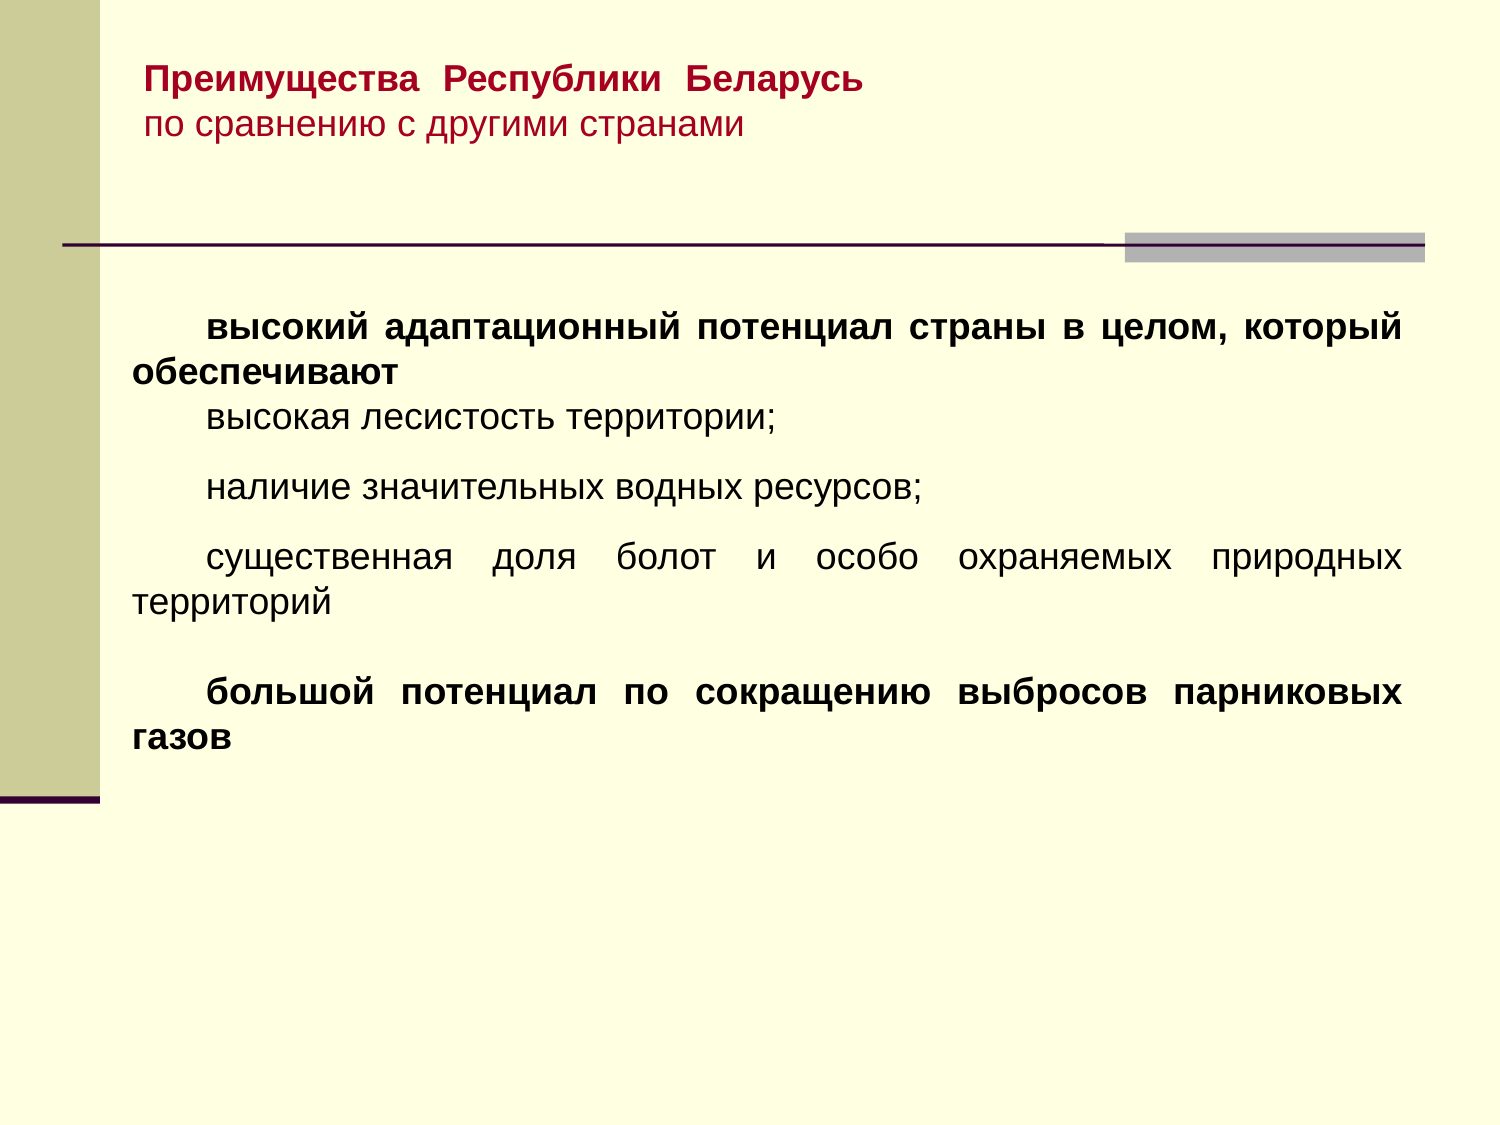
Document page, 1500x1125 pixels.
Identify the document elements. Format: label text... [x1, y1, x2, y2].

text_box Преимущества Республики Беларусь по сравнению с другими странами [128, 46, 879, 152]
text_box высокий адаптационный потенциал страны в целом, который обеспечивают высокая лесистость территории; наличие значительных водных ресурсов; существенная доля болот и особо охраняемых природных территорий большой потенциал по сокращению выбросов парниковых газов [117, 269, 1418, 765]
